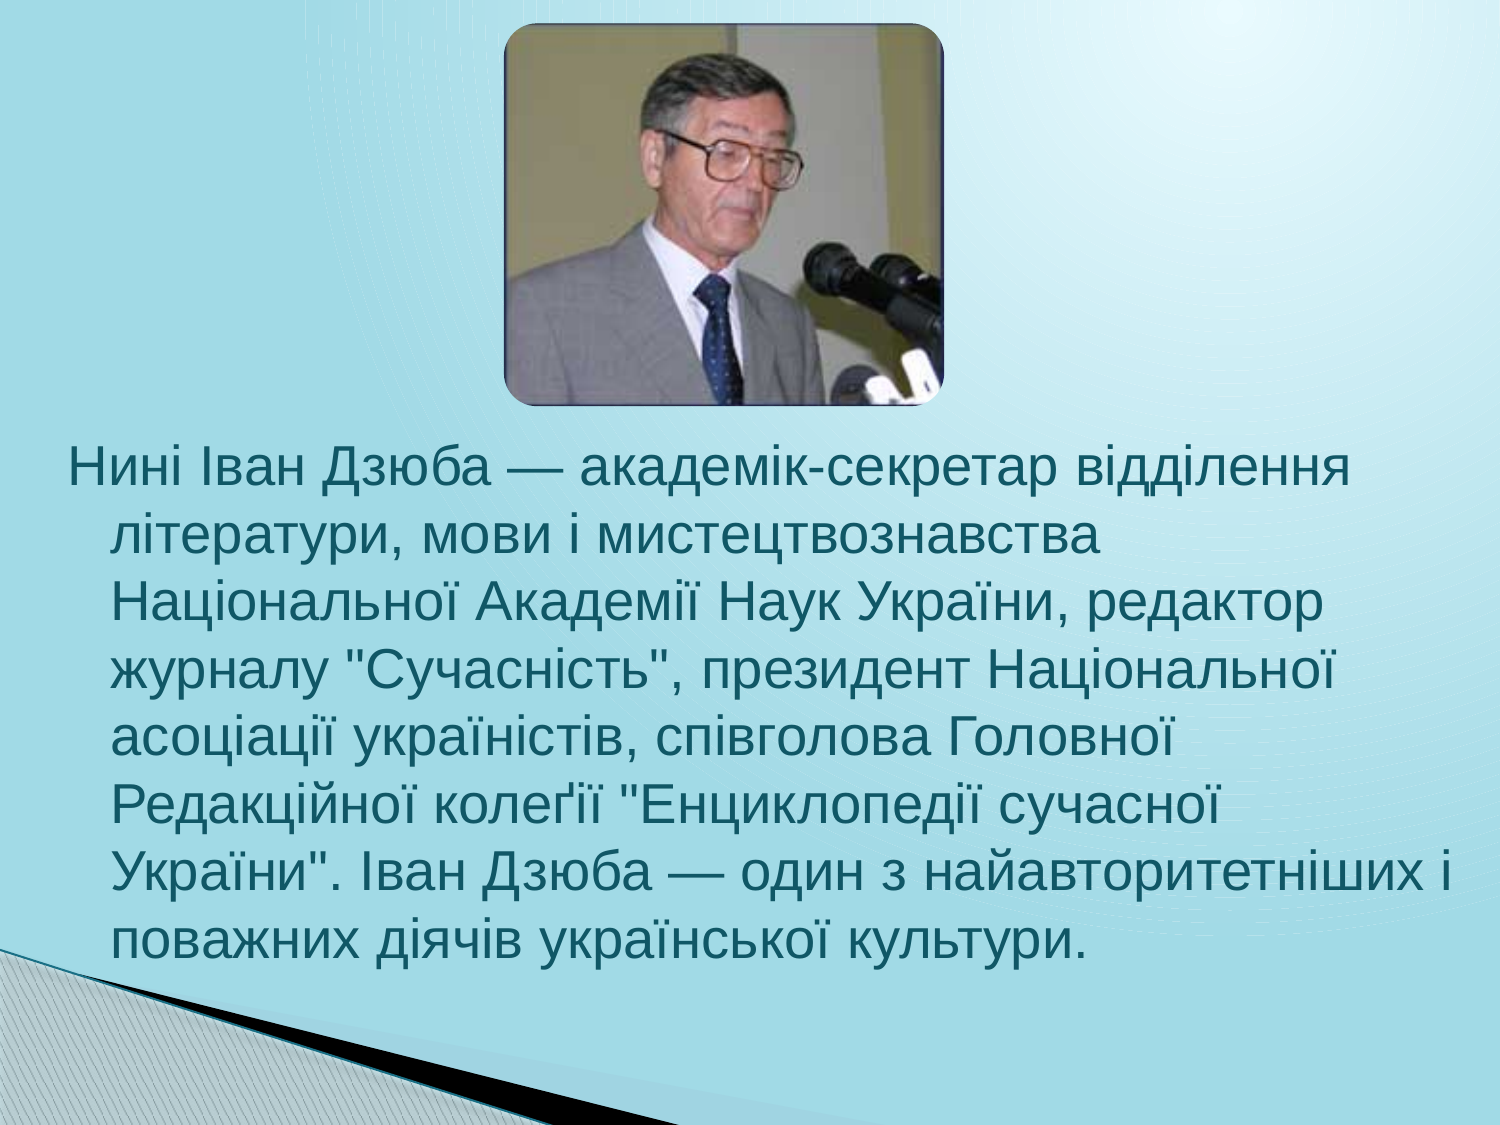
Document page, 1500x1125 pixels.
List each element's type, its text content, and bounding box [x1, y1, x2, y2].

picture [503, 23, 945, 407]
list Нині Іван Дзюба — академік-секретар відділення літератури, мови і мистецтвознавства Національної Академії Наук України, редактор журналу "Сучаснiсть", президент Національної асоціації україністів, співголова Головної Редакційної колеґії "Енциклопедії сучасної України". Іван Дзюба — один з найавторитетніших і поважних діячів української культури. [35, 421, 1477, 997]
